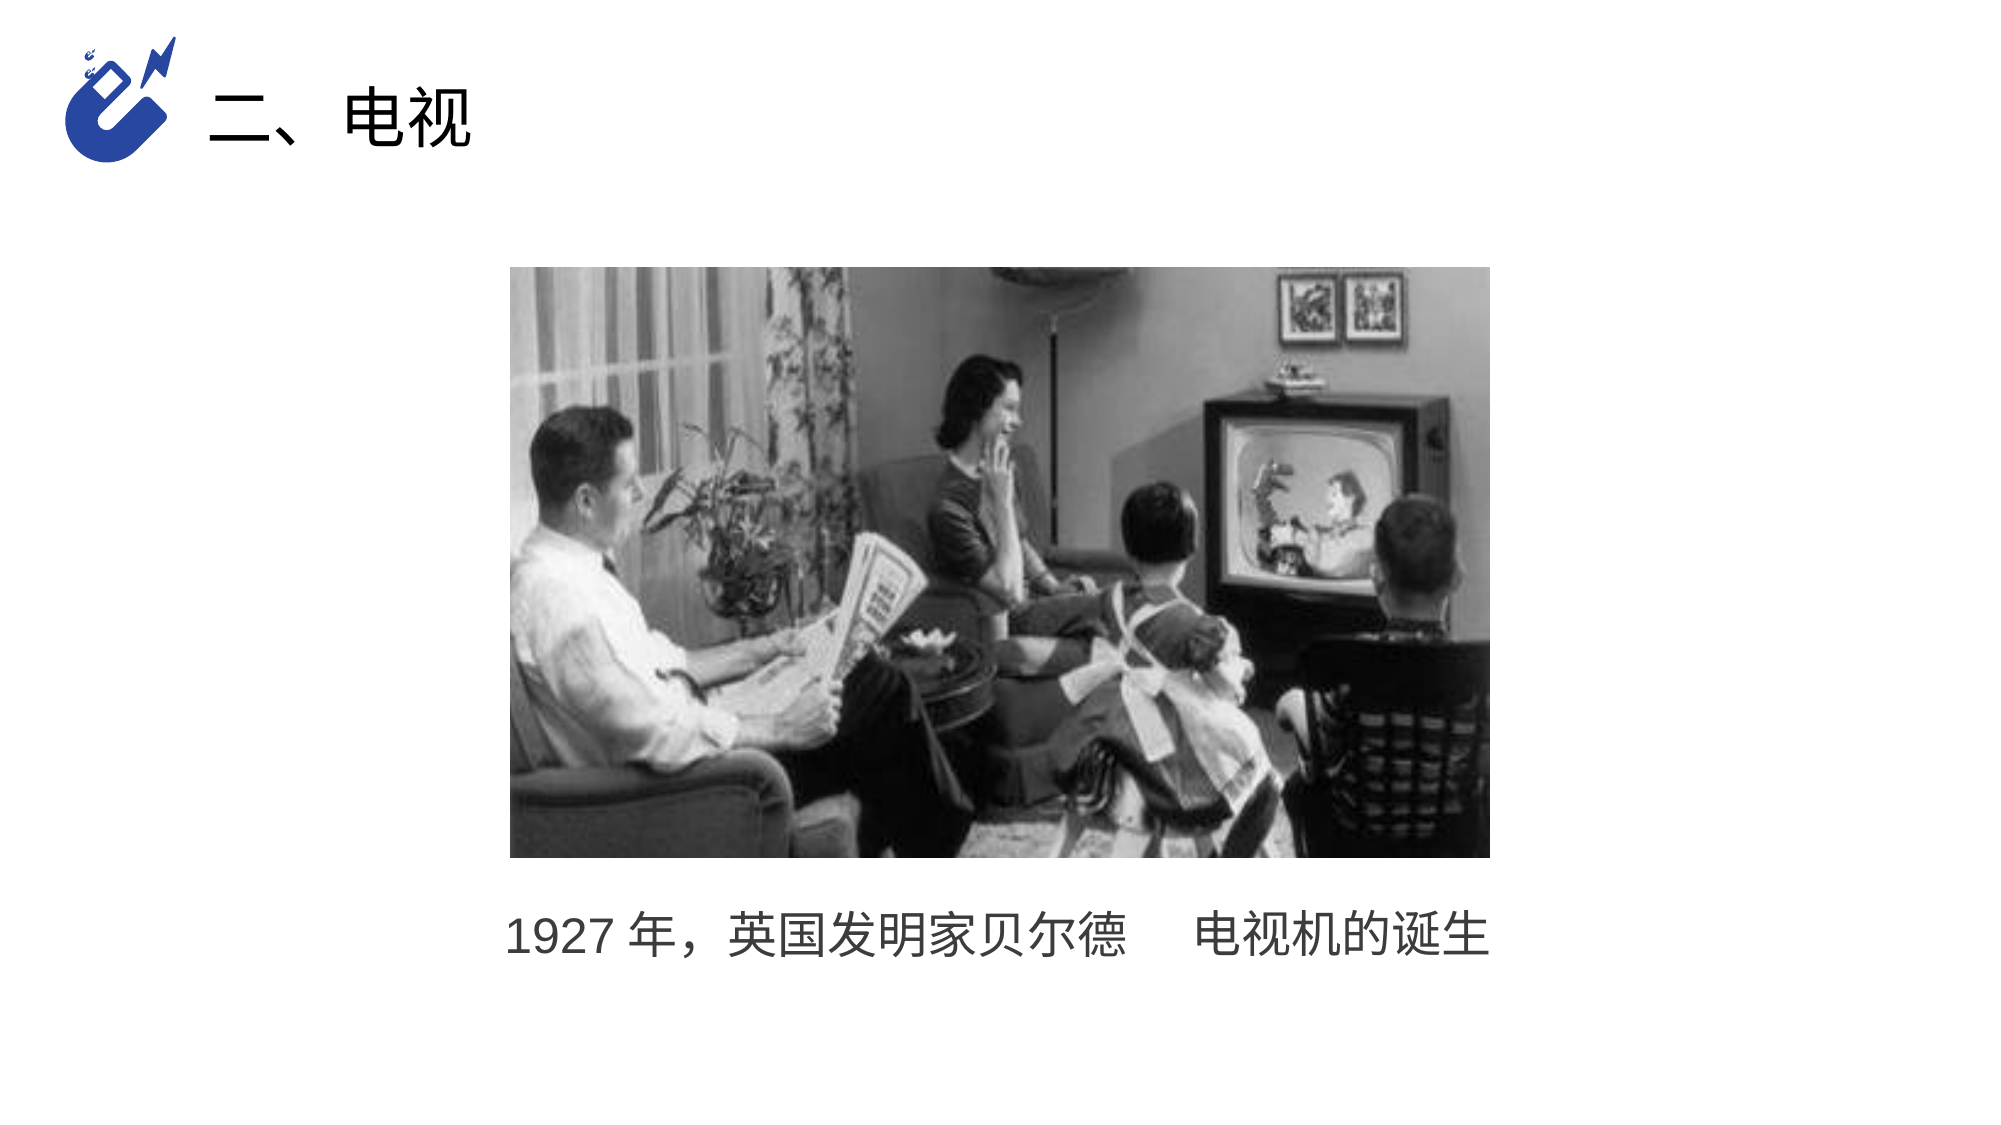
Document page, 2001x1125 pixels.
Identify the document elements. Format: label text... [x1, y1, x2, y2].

list 1927年，英国发明家贝尔德 [489, 903, 1120, 1015]
text_box 二、电视 [191, 68, 488, 164]
text_box 电视机的诞生 [1120, 894, 1511, 1023]
picture [509, 267, 1490, 858]
